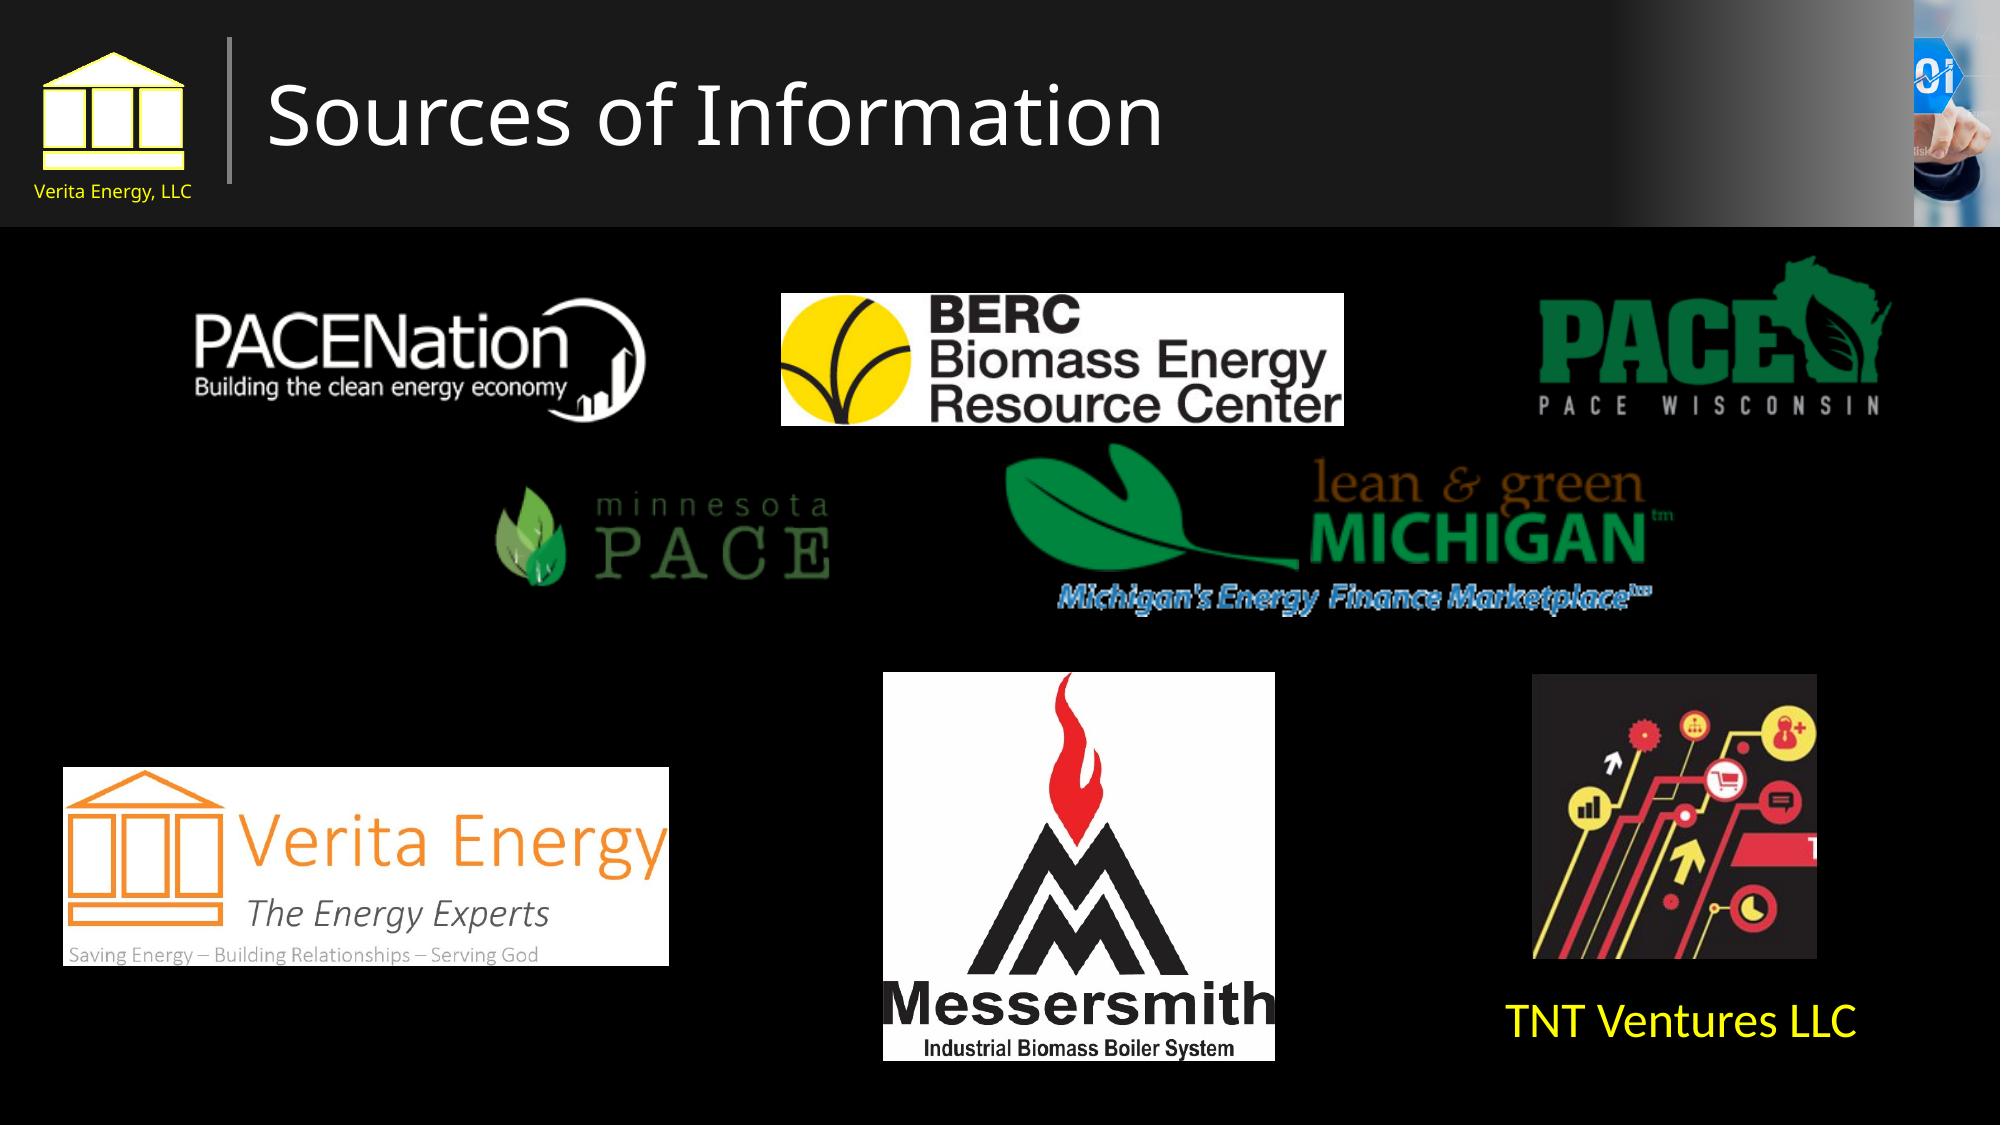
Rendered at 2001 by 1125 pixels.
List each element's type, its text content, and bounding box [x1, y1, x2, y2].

picture [1679, 0, 2000, 227]
picture [1532, 674, 1817, 959]
picture [63, 767, 669, 966]
text_box TNT Ventures LLC [1490, 979, 1922, 1055]
picture [185, 287, 654, 434]
picture [883, 672, 1275, 1061]
picture [781, 293, 1344, 426]
title Sources of Information [251, 38, 1593, 198]
picture [1005, 443, 1675, 617]
picture [478, 484, 853, 589]
picture [37, 35, 189, 186]
picture [1512, 242, 1923, 426]
